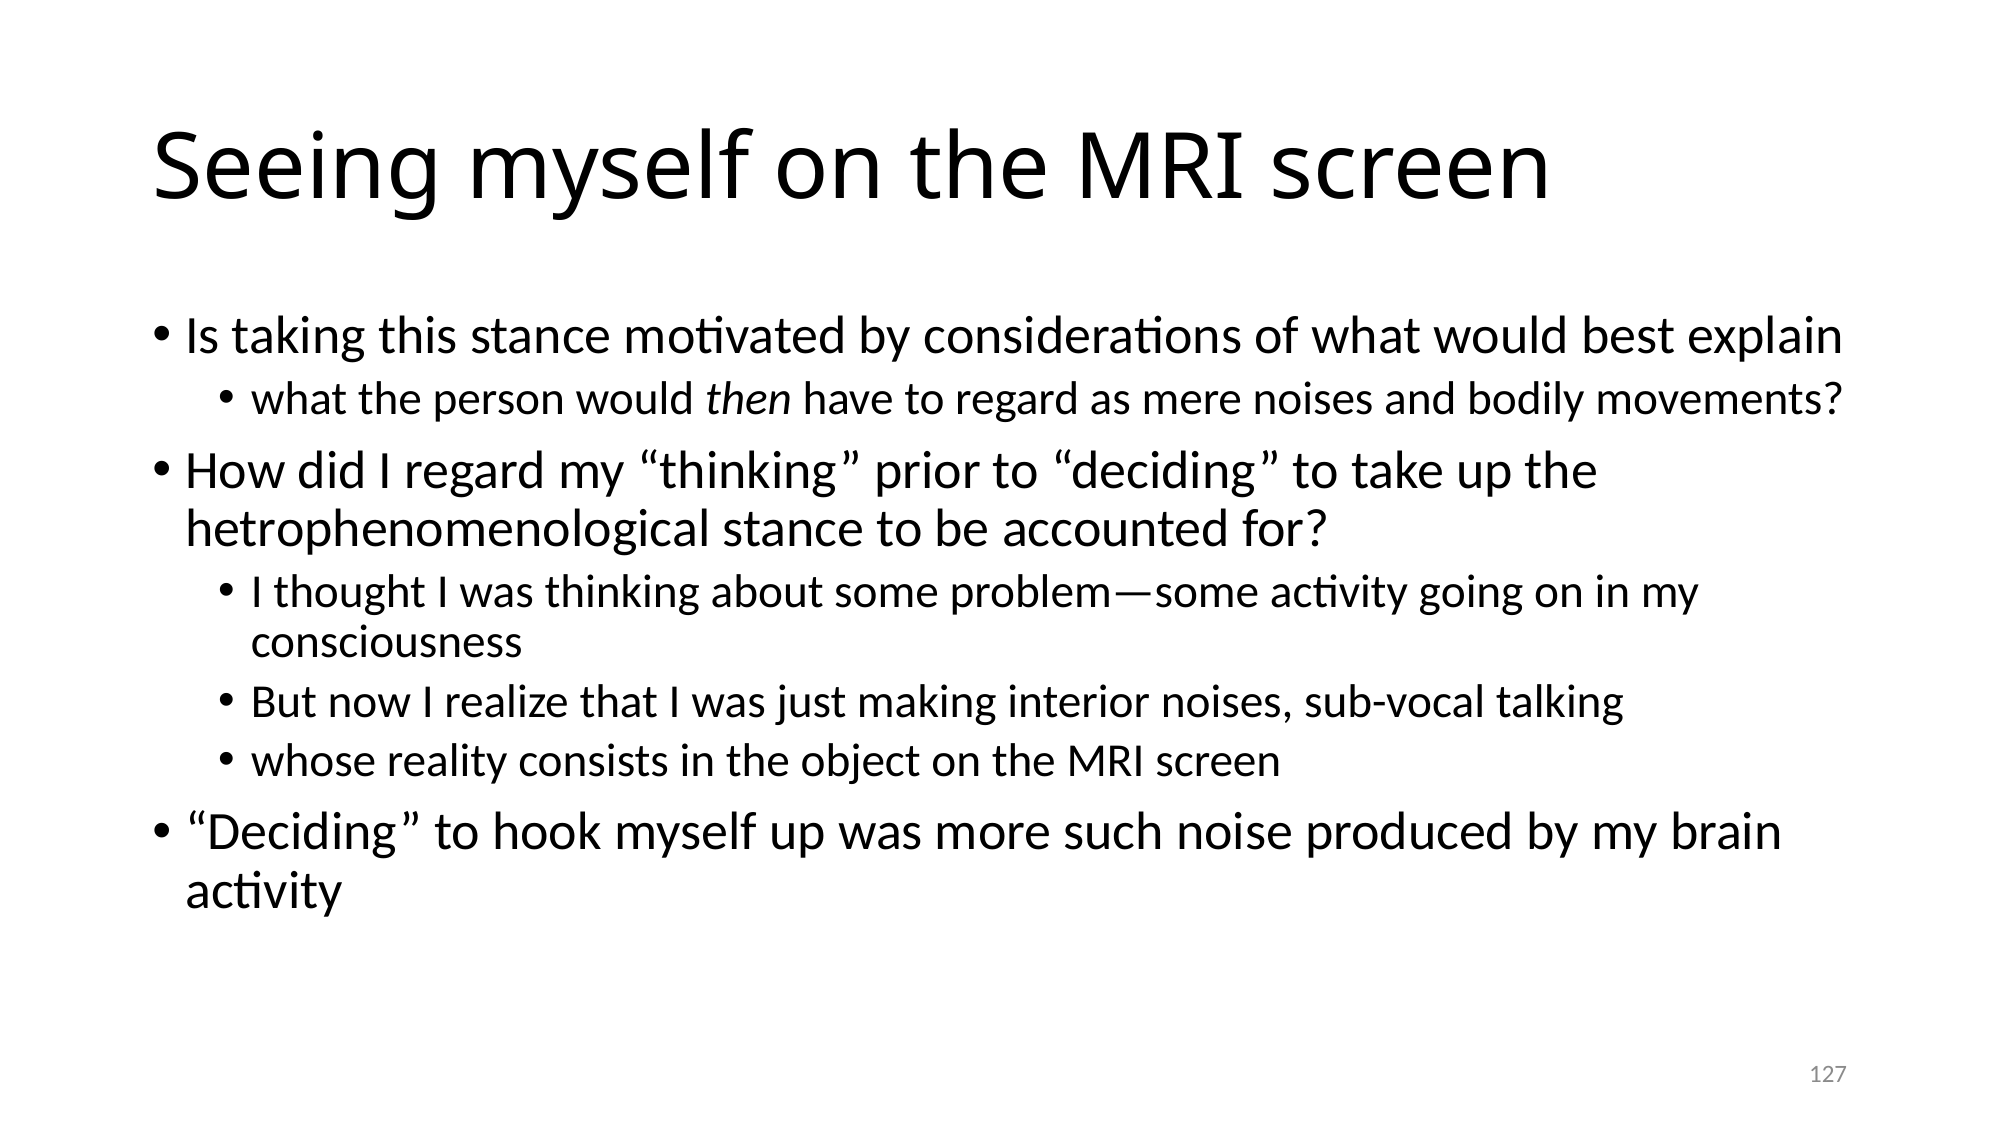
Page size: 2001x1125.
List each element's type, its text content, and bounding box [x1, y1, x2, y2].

slide_number 127 [1412, 1042, 1863, 1103]
list Is taking this stance motivated by considerations of what would best explain what the person would then have to regard as mere noises and bodily movements? How did I regard my “thinking” prior to “deciding” to take up the hetrophenomenological stance to be accounted for? I thought I was thinking about some problem—some activity going on in my consciousness But now I realize that I was just making interior noises, sub-vocal talking whose reality consists in the object on the MRI screen “Deciding” to hook myself up was more such noise produced by my brain activity [137, 299, 1863, 1014]
title Seeing myself on the MRI screen [137, 59, 1863, 278]
